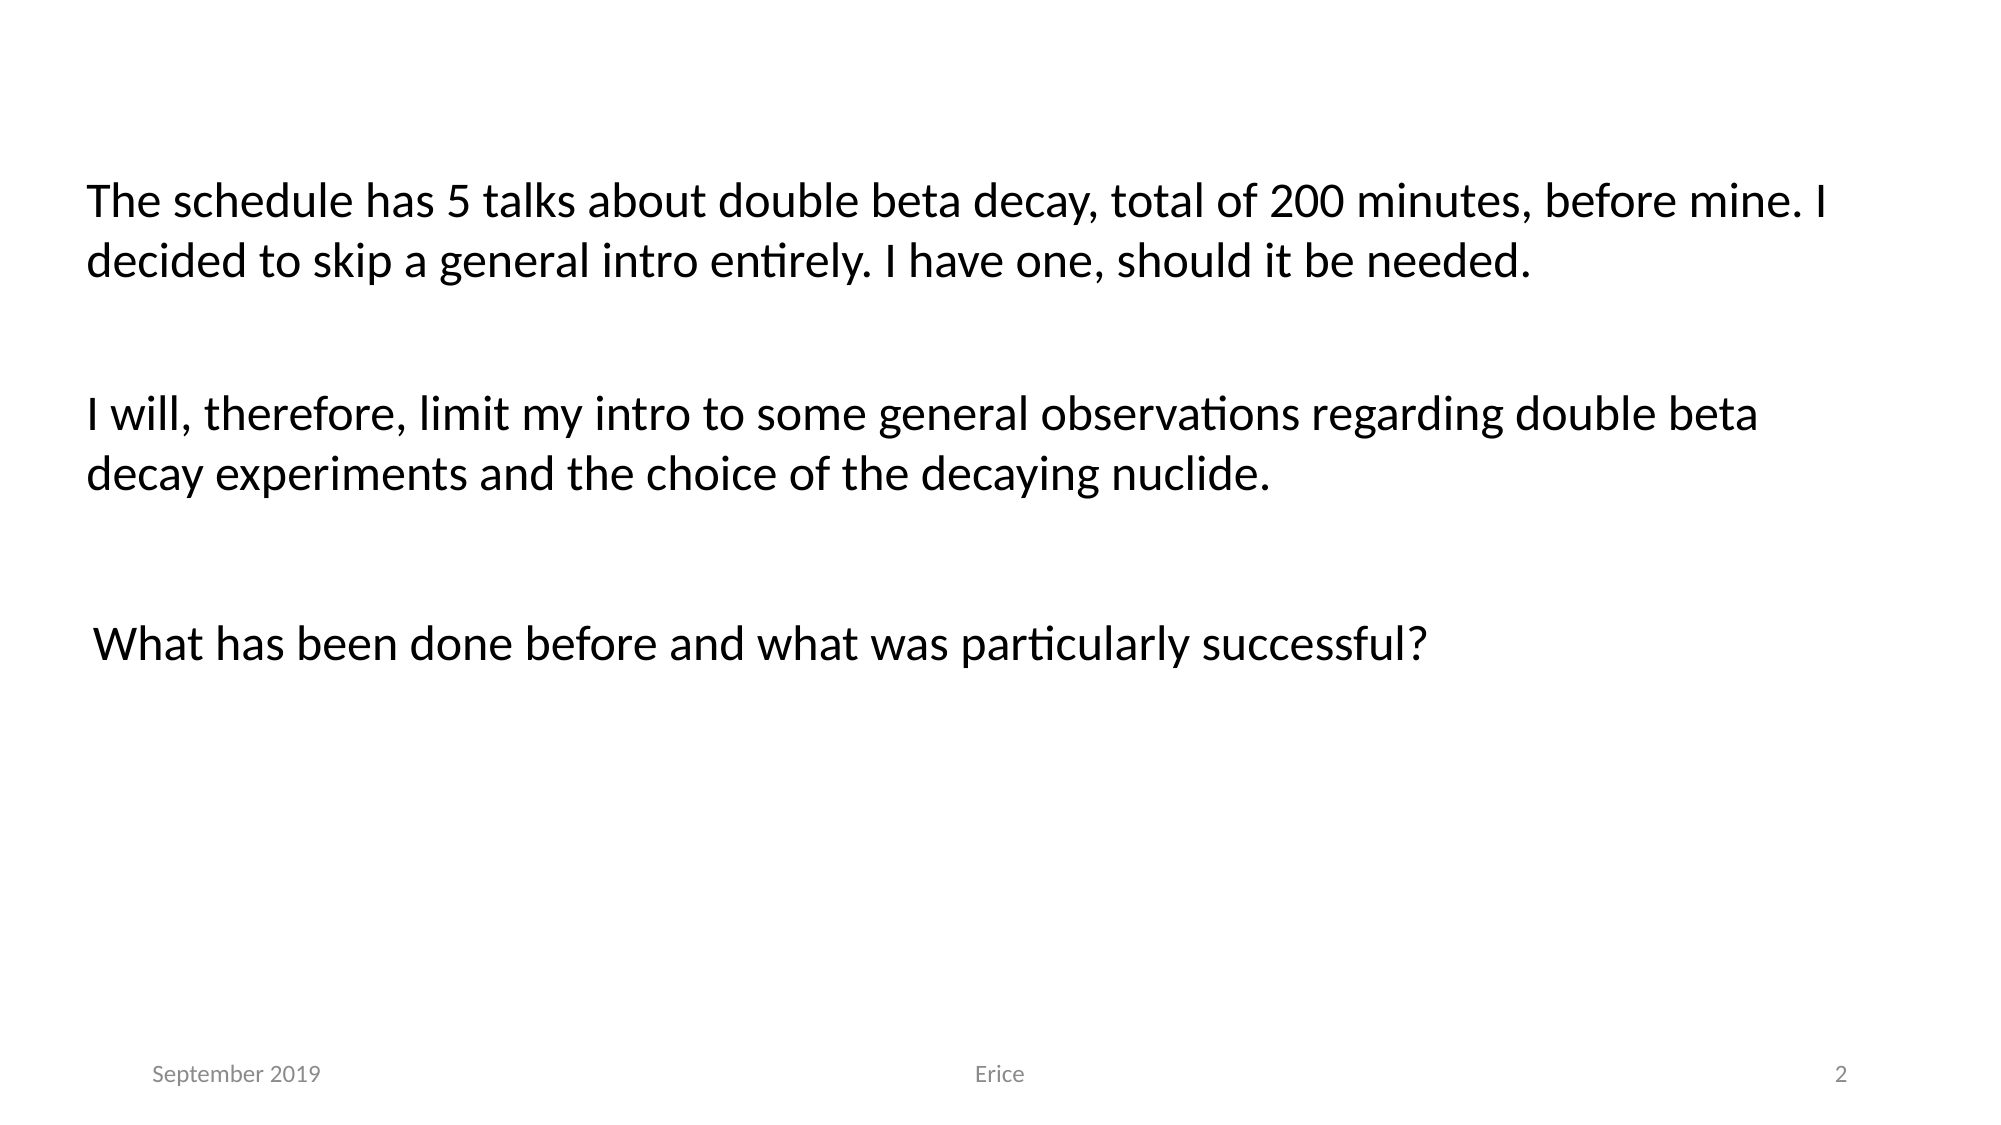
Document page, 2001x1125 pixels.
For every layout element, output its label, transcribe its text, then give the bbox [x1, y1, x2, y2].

slide_number 2 [1412, 1042, 1863, 1103]
text_box I will, therefore, limit my intro to some general observations regarding double beta decay experiments and the choice of the decaying nuclide. [71, 372, 1879, 508]
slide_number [137, 1042, 588, 1103]
text_box The schedule has 5 talks about double beta decay, total of 200 minutes, before mine. I decided to skip a general intro entirely. I have one, should it be needed. [71, 160, 1957, 296]
text_box What has been done before and what was particularly successful? [78, 602, 1445, 678]
footer Erice [662, 1042, 1338, 1103]
